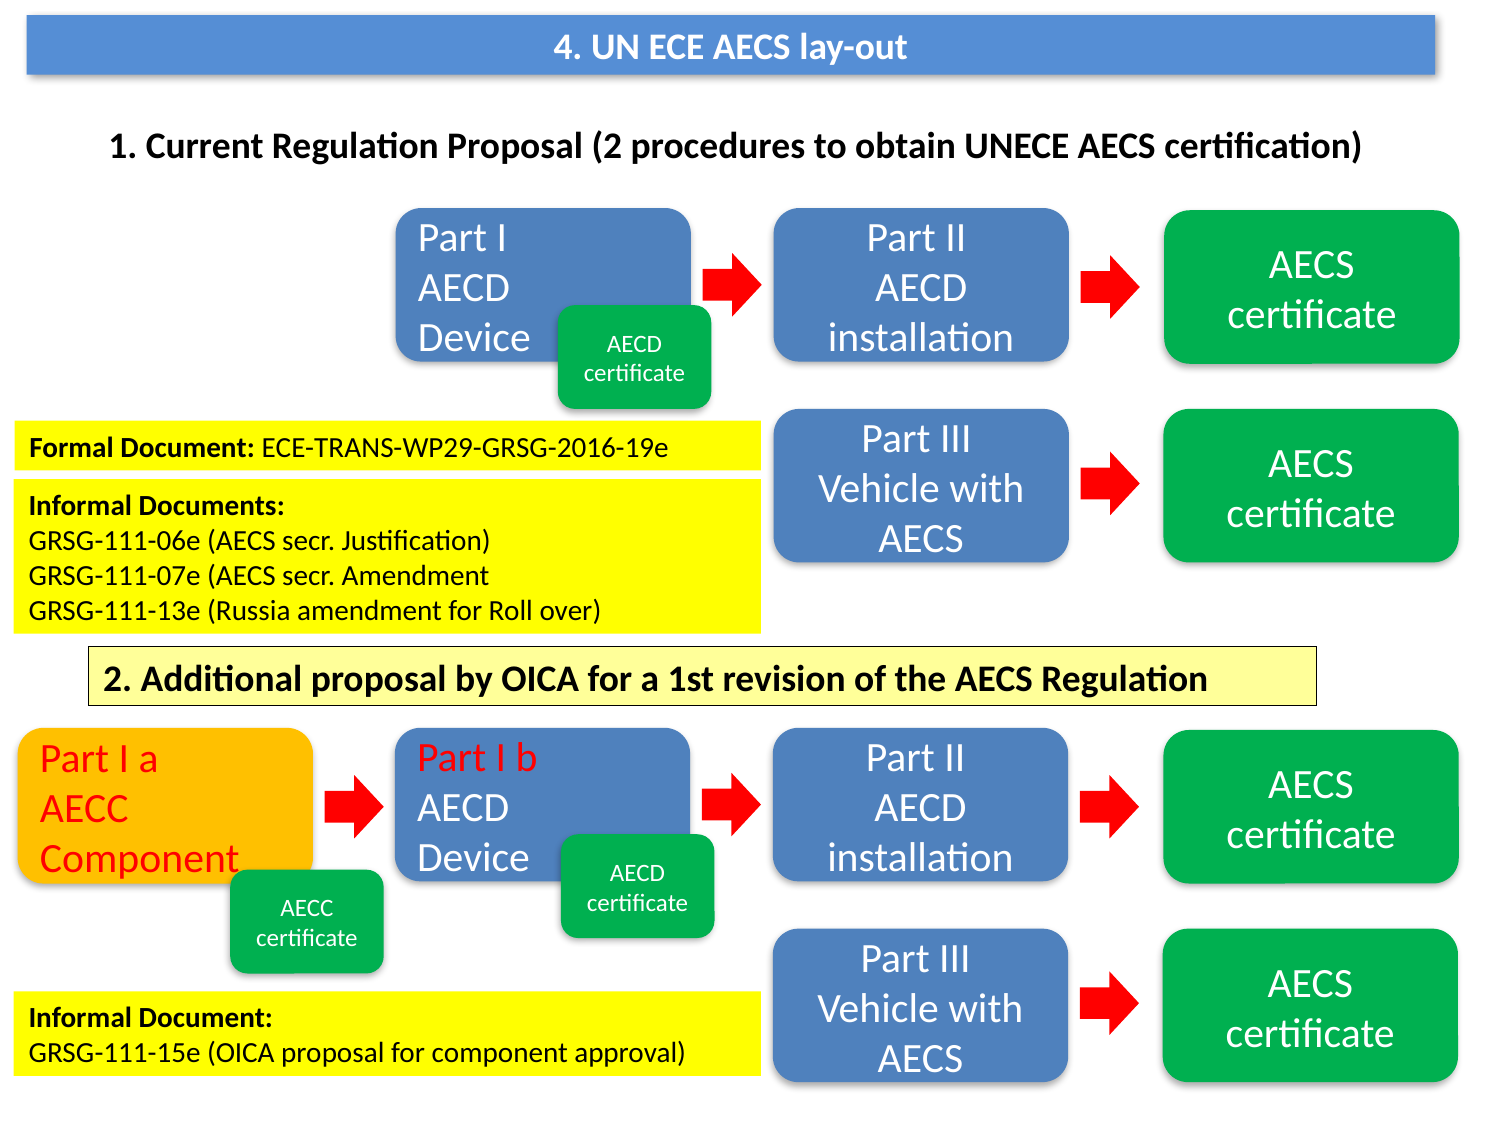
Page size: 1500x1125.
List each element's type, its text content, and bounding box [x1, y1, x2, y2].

text_box AECD certificate [555, 302, 714, 412]
text_box Part II AECD installation [771, 205, 1072, 364]
text_box AECS certificate [1162, 208, 1462, 366]
text_box Part III Vehicle with AECS [770, 926, 1071, 1085]
text_box Part III Vehicle with AECS [771, 406, 1072, 565]
text_box Part I b AECD Device [392, 725, 693, 884]
text_box AECS certificate [1160, 926, 1461, 1085]
text_box [1078, 253, 1142, 321]
text_box AECS certificate [1161, 406, 1461, 565]
text_box [1078, 449, 1142, 518]
text_box 2. Additional proposal by OICA for a 1st revision of the AECS Regulation [88, 646, 1317, 706]
text_box Informal Document: GRSG-111-15e (OICA proposal for component approval) [13, 991, 761, 1076]
text_box Informal Documents: GRSG-111-06e (AECS secr. Justification) GRSG-111-07e (AECS secr. Amendment GRSG-111-13e (Russia amendment for Roll over) [13, 479, 761, 634]
text_box AECC certificate [228, 867, 386, 976]
text_box Part I AECD Device [393, 205, 694, 364]
text_box Part I a AECC Component [15, 725, 316, 886]
text_box [1077, 773, 1141, 841]
text_box Formal Document: ECE-TRANS-WP29-GRSG-2016-19e [14, 420, 761, 471]
text_box AECS certificate [1161, 727, 1461, 886]
text_box [1077, 969, 1141, 1037]
text_box [699, 770, 763, 839]
text_box 4. UN ECE AECS lay-out [26, 15, 1436, 75]
text_box [700, 251, 764, 319]
text_box 1. Current Regulation Proposal (2 procedures to obtain UNECE AECS certification) [93, 113, 1379, 174]
text_box Part II AECD installation [770, 725, 1071, 884]
text_box [322, 773, 386, 841]
text_box AECD certificate [558, 832, 717, 941]
